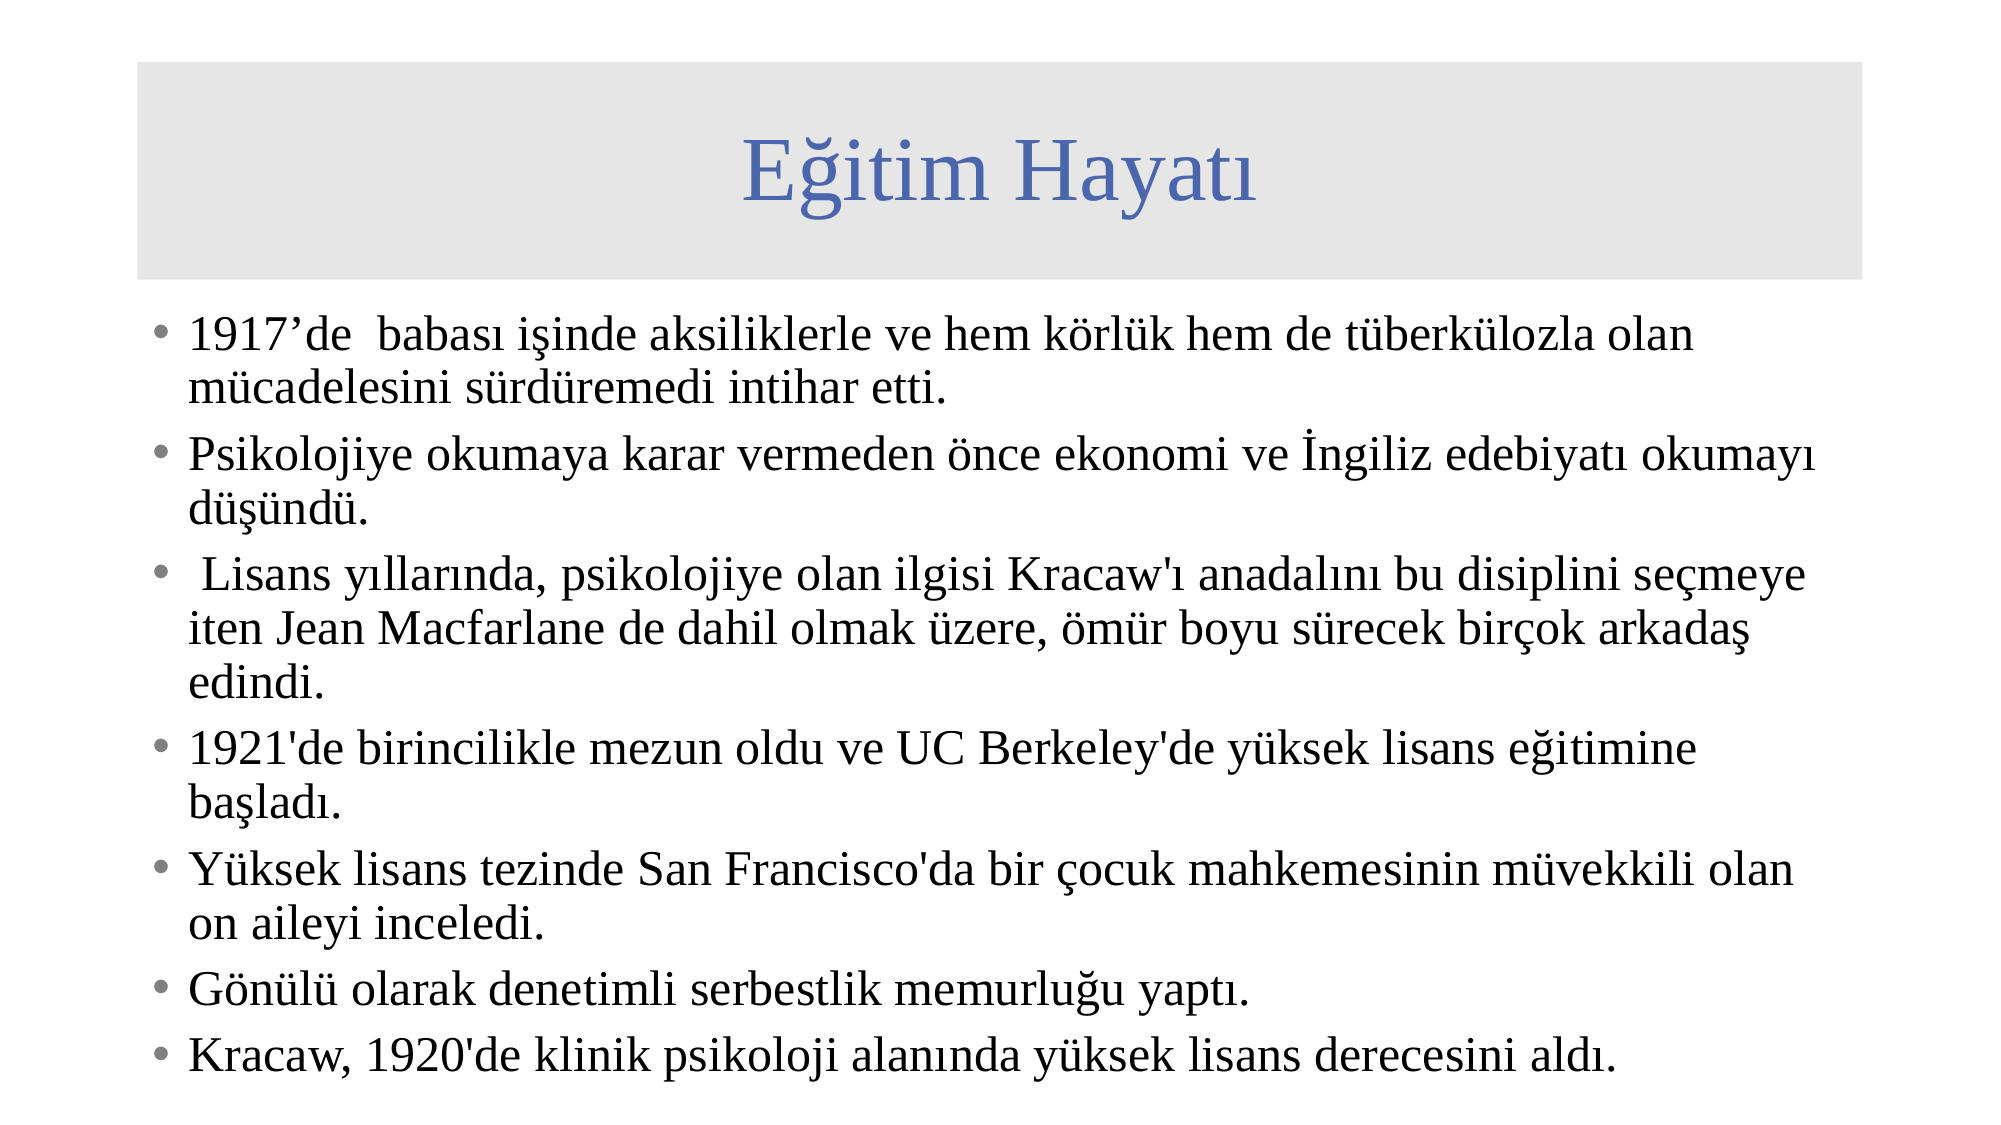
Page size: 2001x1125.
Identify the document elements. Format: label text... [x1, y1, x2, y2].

list 1917’de babası işinde aksiliklerle ve hem körlük hem de tüberkülozla olan mücadelesini sürdüremedi intihar etti. Psikolojiye okumaya karar vermeden önce ekonomi ve İngiliz edebiyatı okumayı düşündü. Lisans yıllarında, psikolojiye olan ilgisi Kracaw'ı anadalını bu disiplini seçmeye iten Jean Macfarlane de dahil olmak üzere, ömür boyu sürecek birçok arkadaş edindi. 1921'de birincilikle mezun oldu ve UC Berkeley'de yüksek lisans eğitimine başladı. Yüksek lisans tezinde San Francisco'da bir çocuk mahkemesinin müvekkili olan on aileyi inceledi. Gönülü olarak denetimli serbestlik memurluğu yaptı. Kracaw, 1920'de klinik psikoloji alanında yüksek lisans derecesini aldı. [137, 299, 1863, 1093]
title Eğitim Hayatı [137, 62, 1863, 280]
